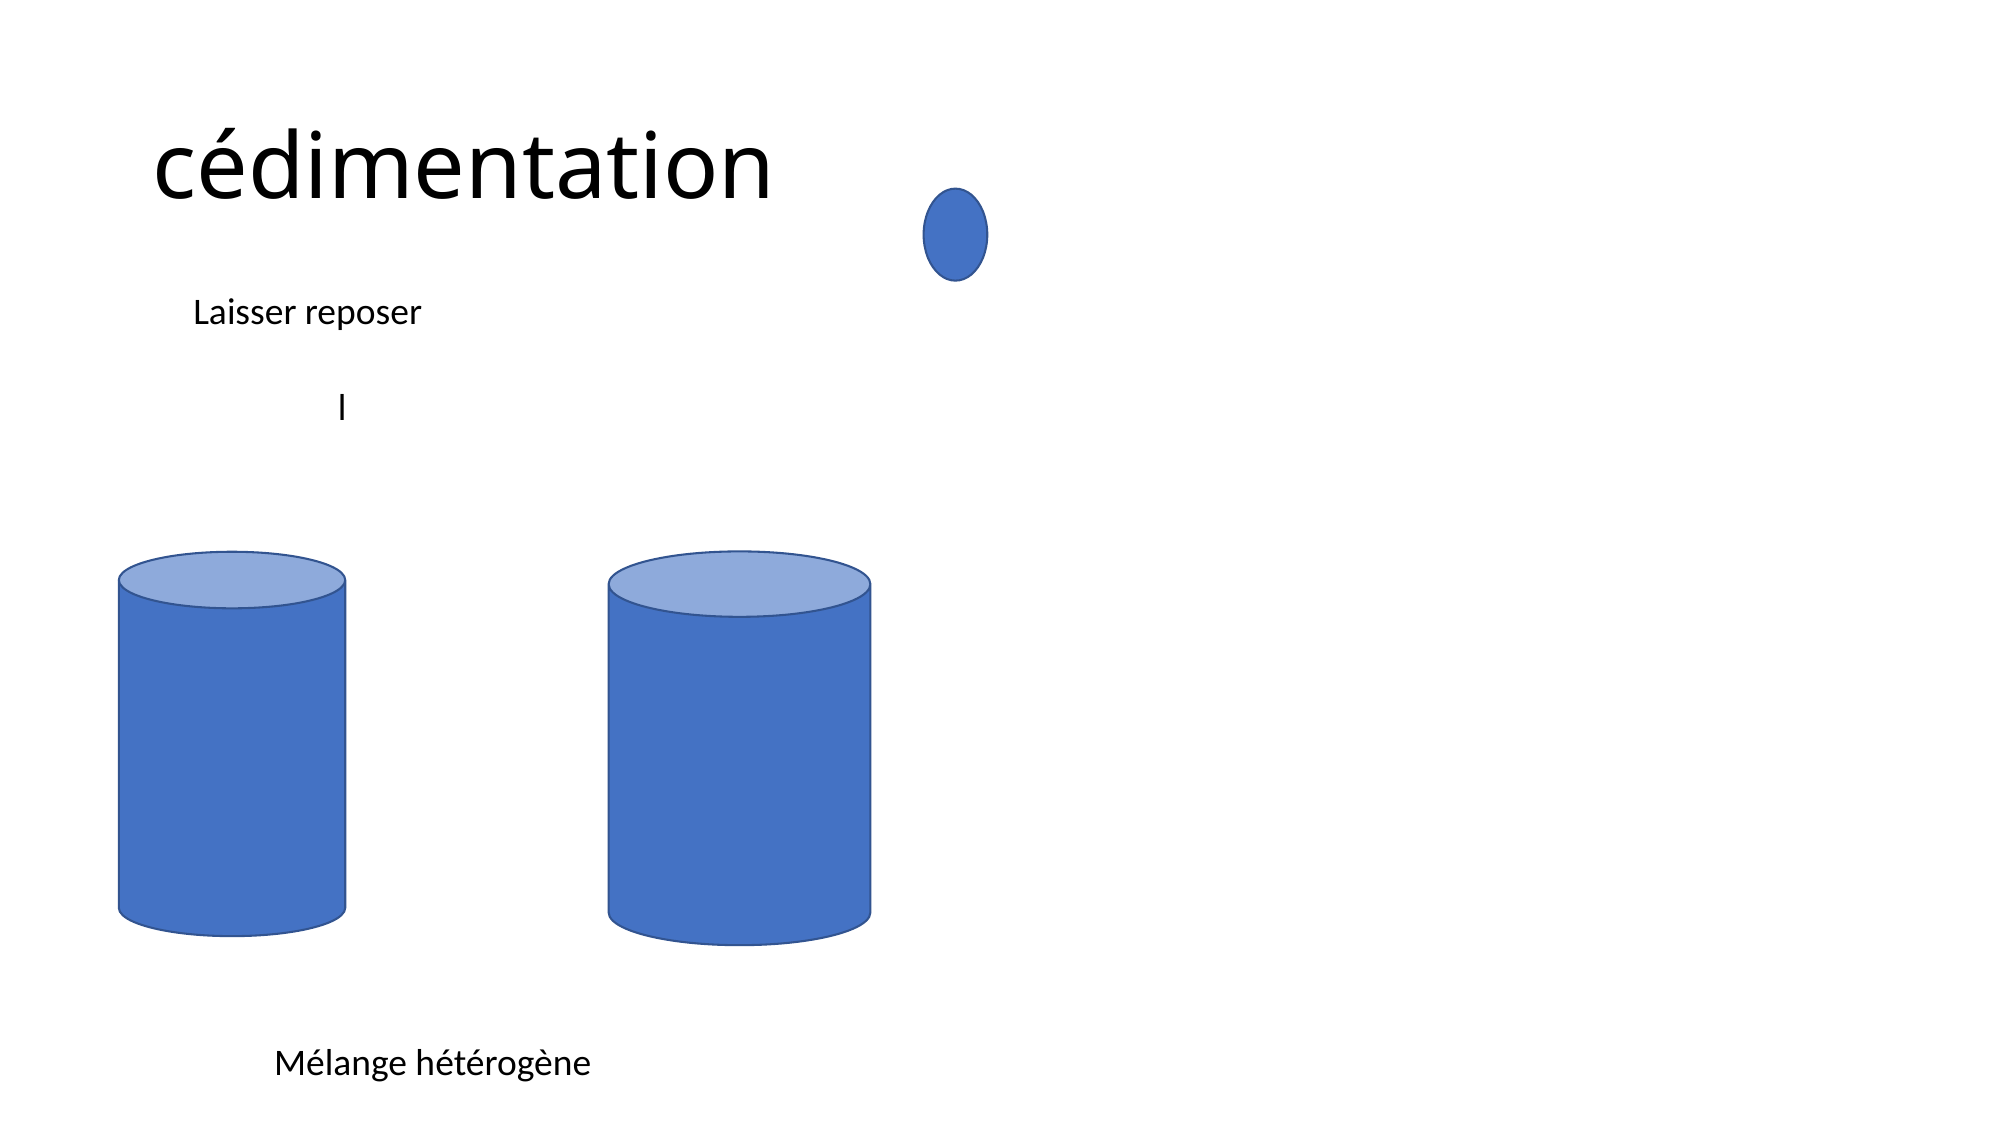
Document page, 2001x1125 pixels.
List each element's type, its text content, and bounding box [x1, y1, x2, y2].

text_box l [323, 374, 353, 435]
text_box Laisser reposer [178, 279, 501, 340]
title cédimentation [137, 59, 1863, 278]
text_box [117, 550, 347, 938]
text_box Mélange hétérogène [259, 1030, 756, 1091]
text_box [607, 550, 872, 947]
text_box [922, 187, 989, 282]
